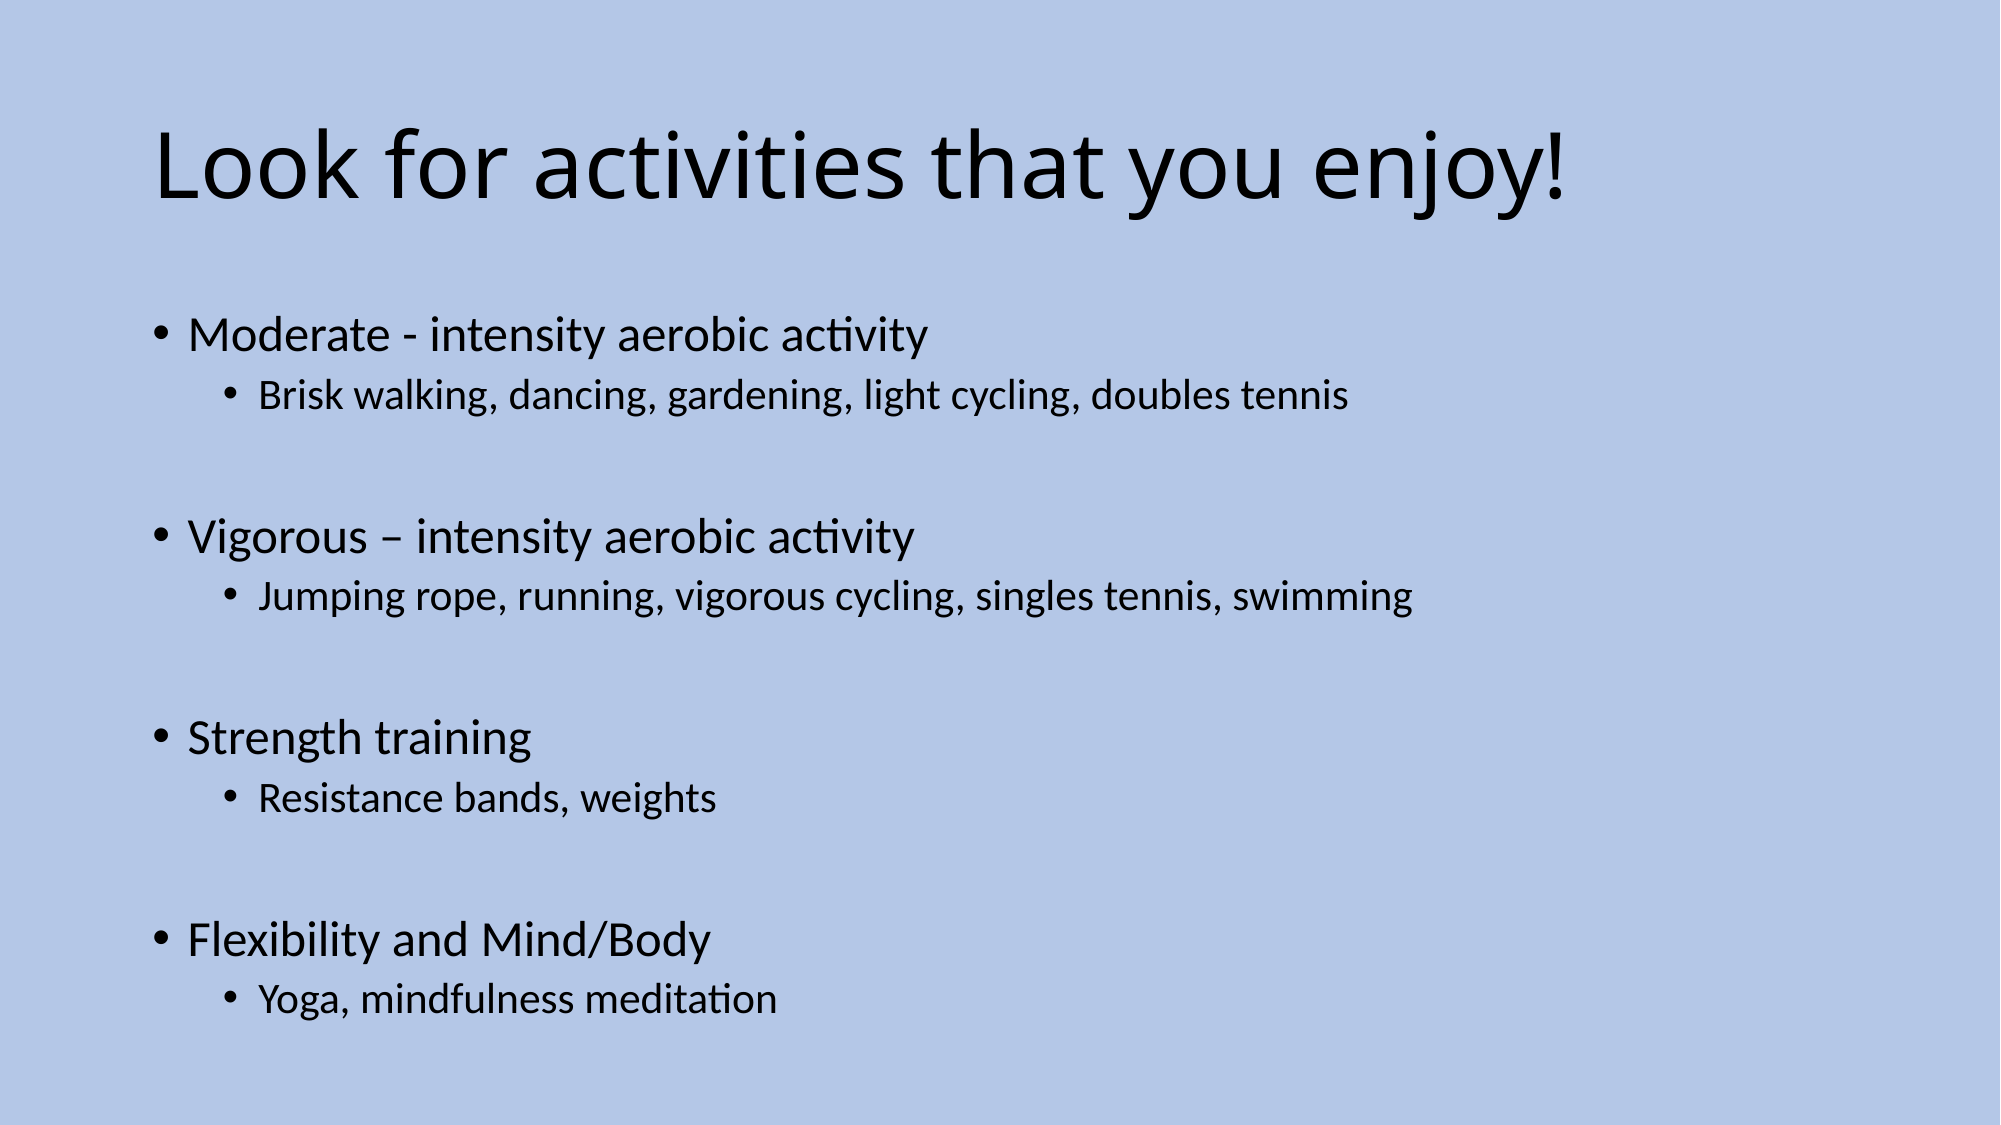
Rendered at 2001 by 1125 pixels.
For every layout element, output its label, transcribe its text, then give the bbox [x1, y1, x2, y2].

list Moderate - intensity aerobic activity Brisk walking, dancing, gardening, light cycling, doubles tennis Vigorous – intensity aerobic activity Jumping rope, running, vigorous cycling, singles tennis, swimming Strength training Resistance bands, weights Flexibility and Mind/Body Yoga, mindfulness meditation [137, 300, 1863, 1037]
title Look for activities that you enjoy! [137, 59, 1863, 278]
